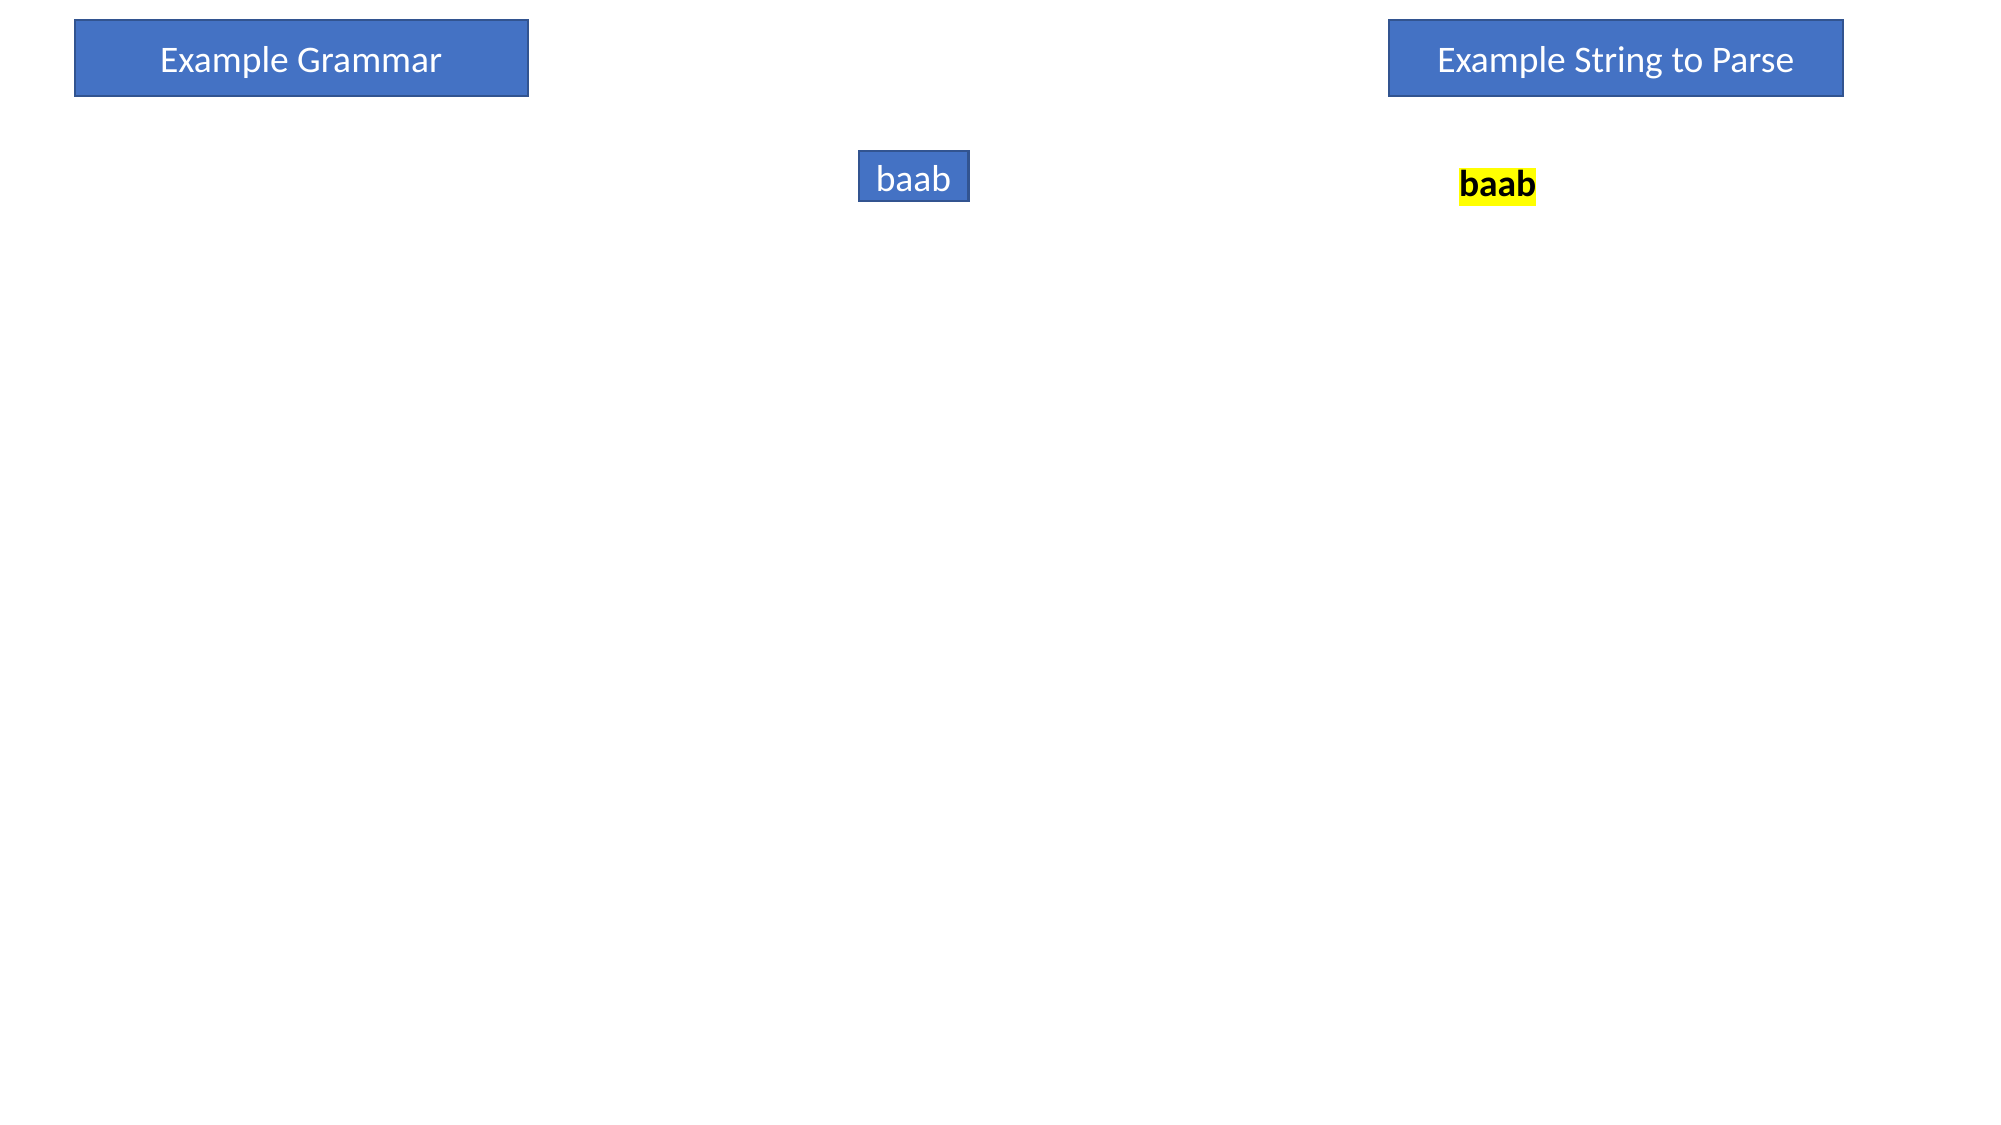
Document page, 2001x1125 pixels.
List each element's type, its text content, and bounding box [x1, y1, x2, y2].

text_box Example String to Parse [1388, 19, 1844, 97]
text_box Example Grammar [74, 19, 529, 97]
text_box baab [858, 150, 970, 202]
text_box baab [1444, 151, 1632, 212]
